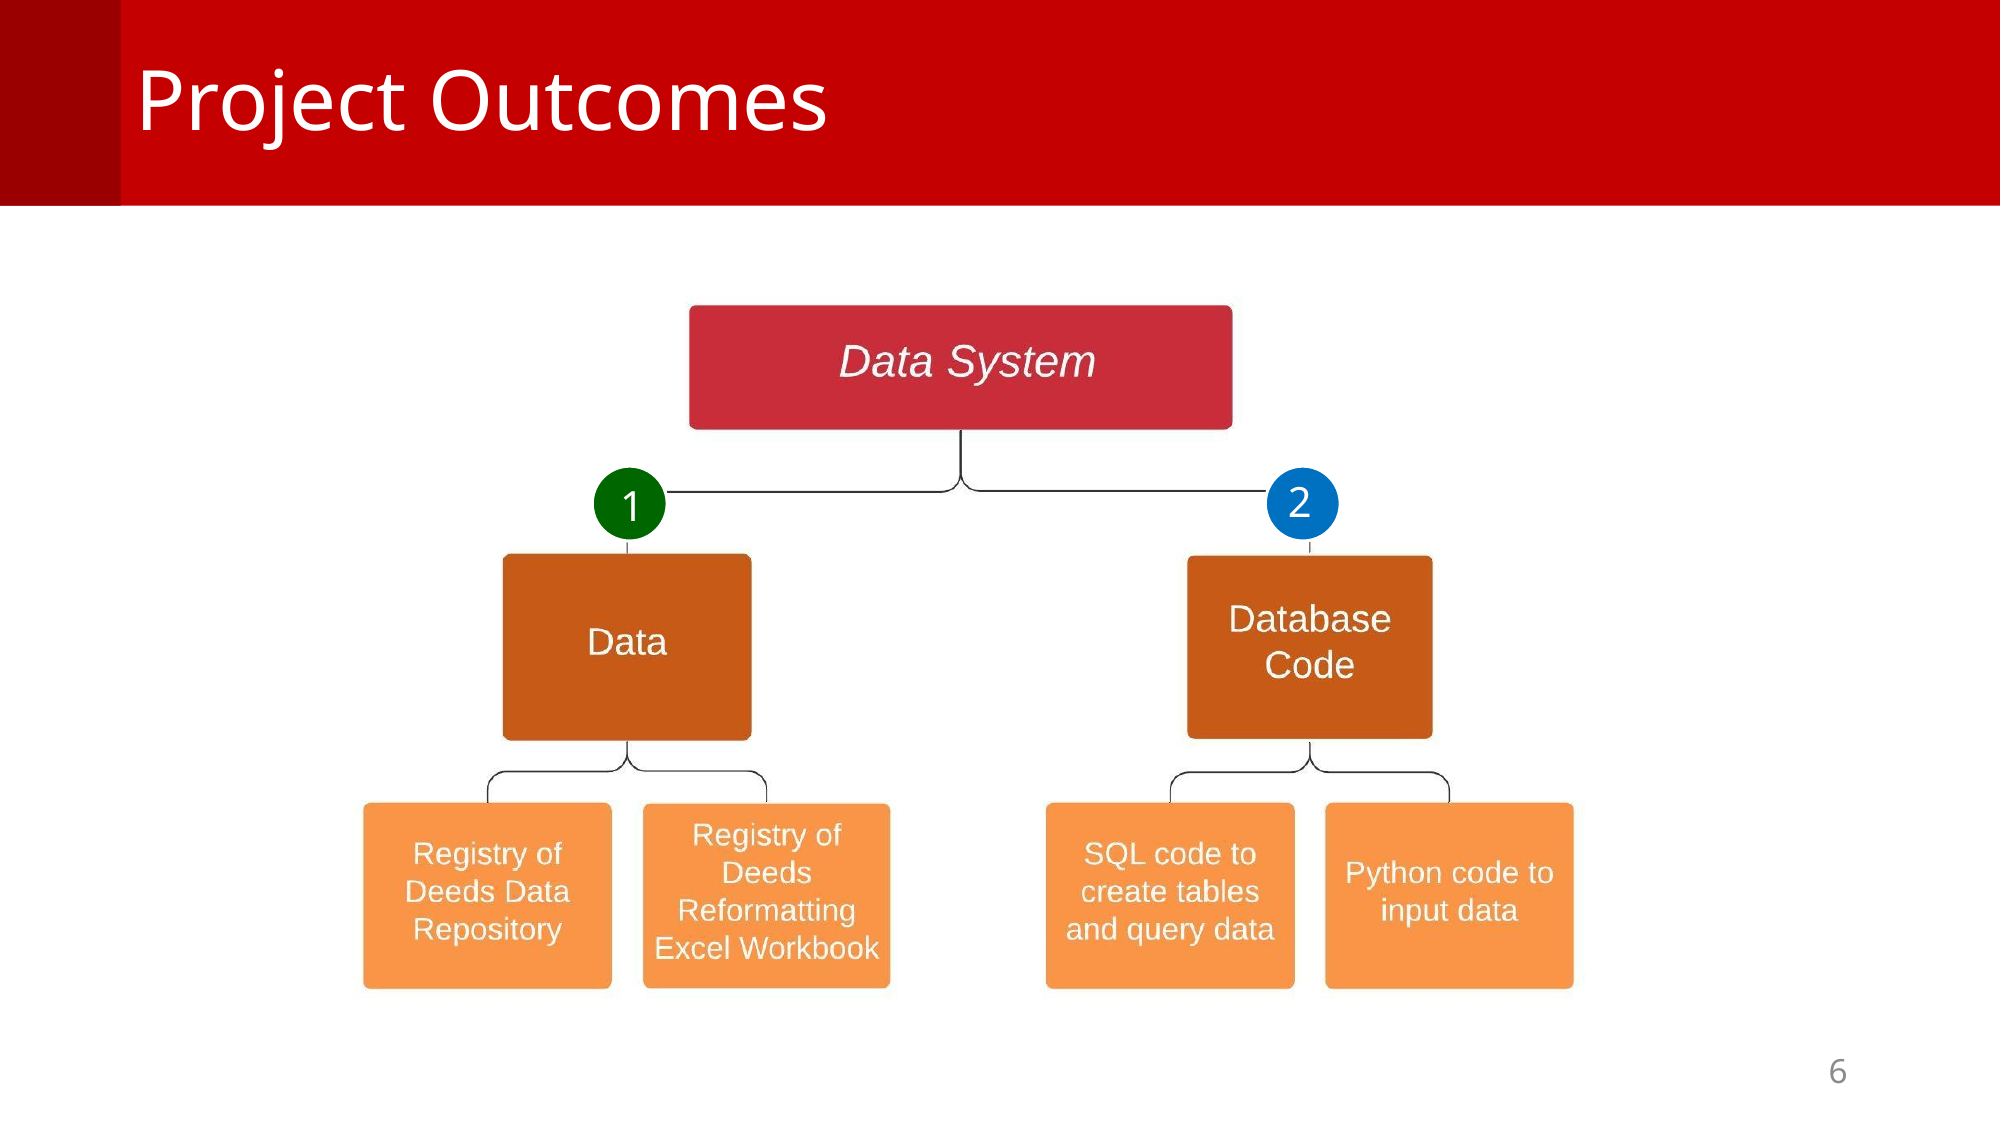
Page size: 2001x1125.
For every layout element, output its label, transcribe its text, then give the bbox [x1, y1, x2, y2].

title Project Outcomes [120, 11, 1817, 197]
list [300, 243, 1636, 1051]
slide_number 6 [1412, 1042, 1863, 1103]
